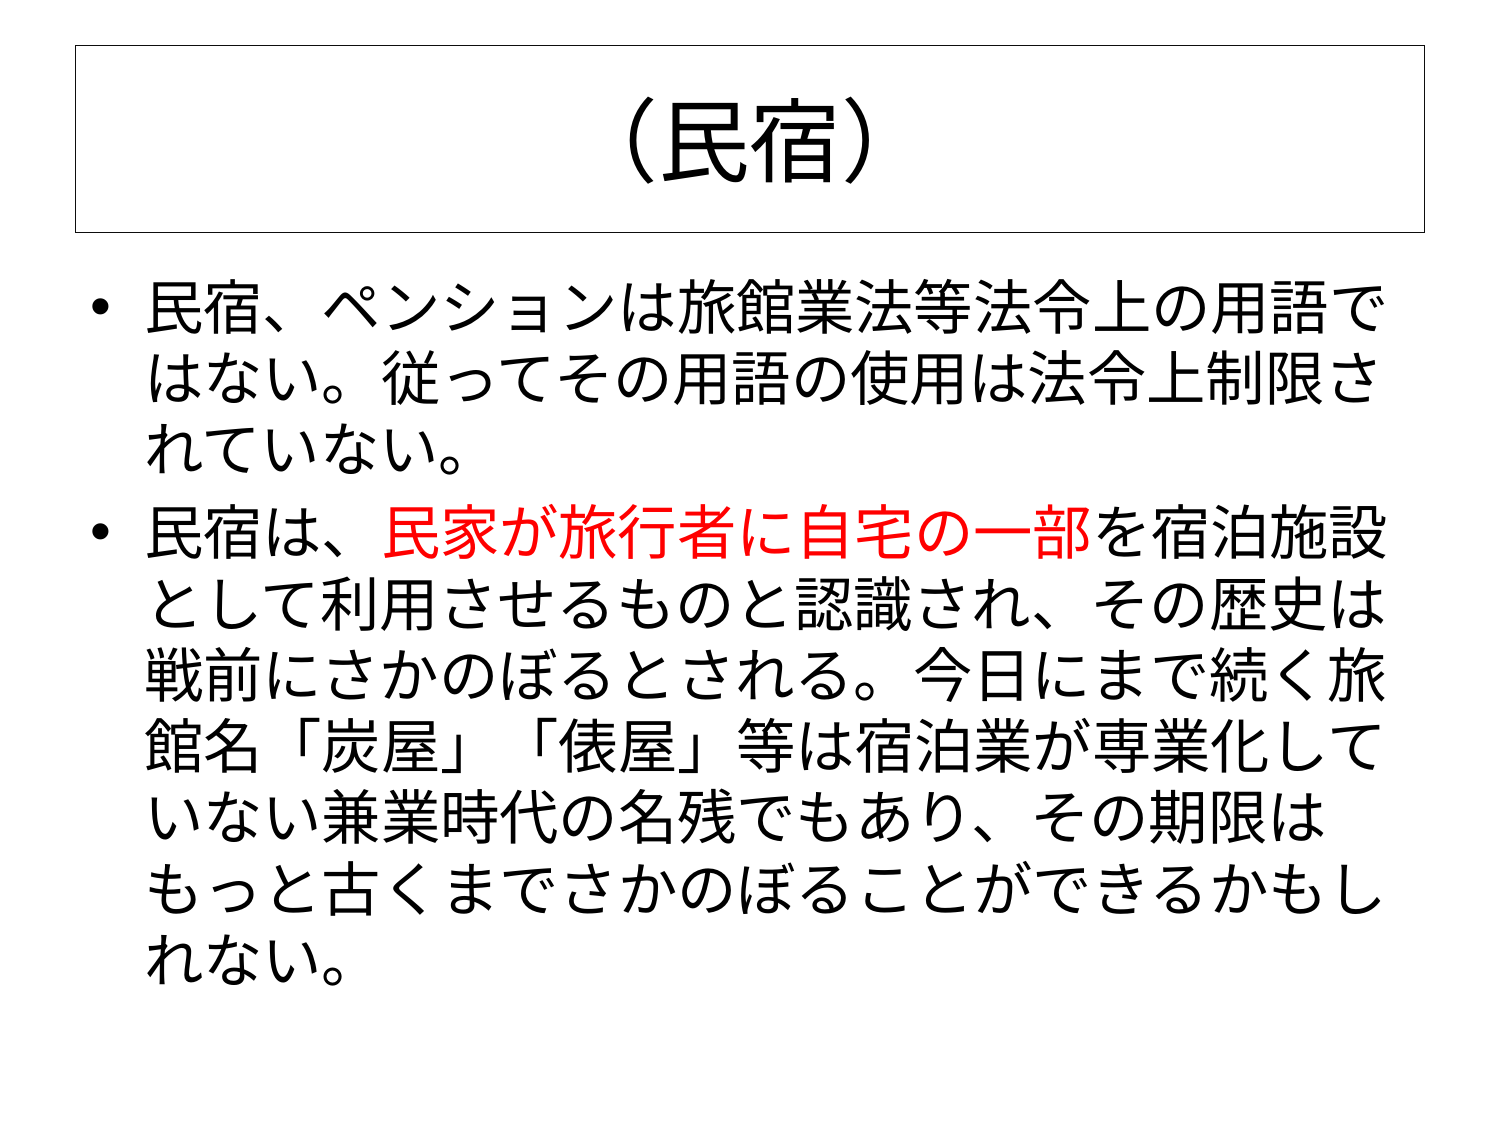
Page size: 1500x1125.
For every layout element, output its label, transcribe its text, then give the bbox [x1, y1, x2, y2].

list 民宿、ペンションは旅館業法等法令上の用語ではない。従ってその用語の使用は法令上制限されていない。 民宿は、民家が旅行者に自宅の一部を宿泊施設として利用させるものと認識され、その歴史は戦前にさかのぼるとされる。今日にまで続く旅館名「炭屋」「俵屋」等は宿泊業が専業化していない兼業時代の名残でもあり、その期限はもっと古くまでさかのぼることができるかもしれない。 [75, 262, 1425, 1005]
title （民宿） [75, 45, 1425, 233]
